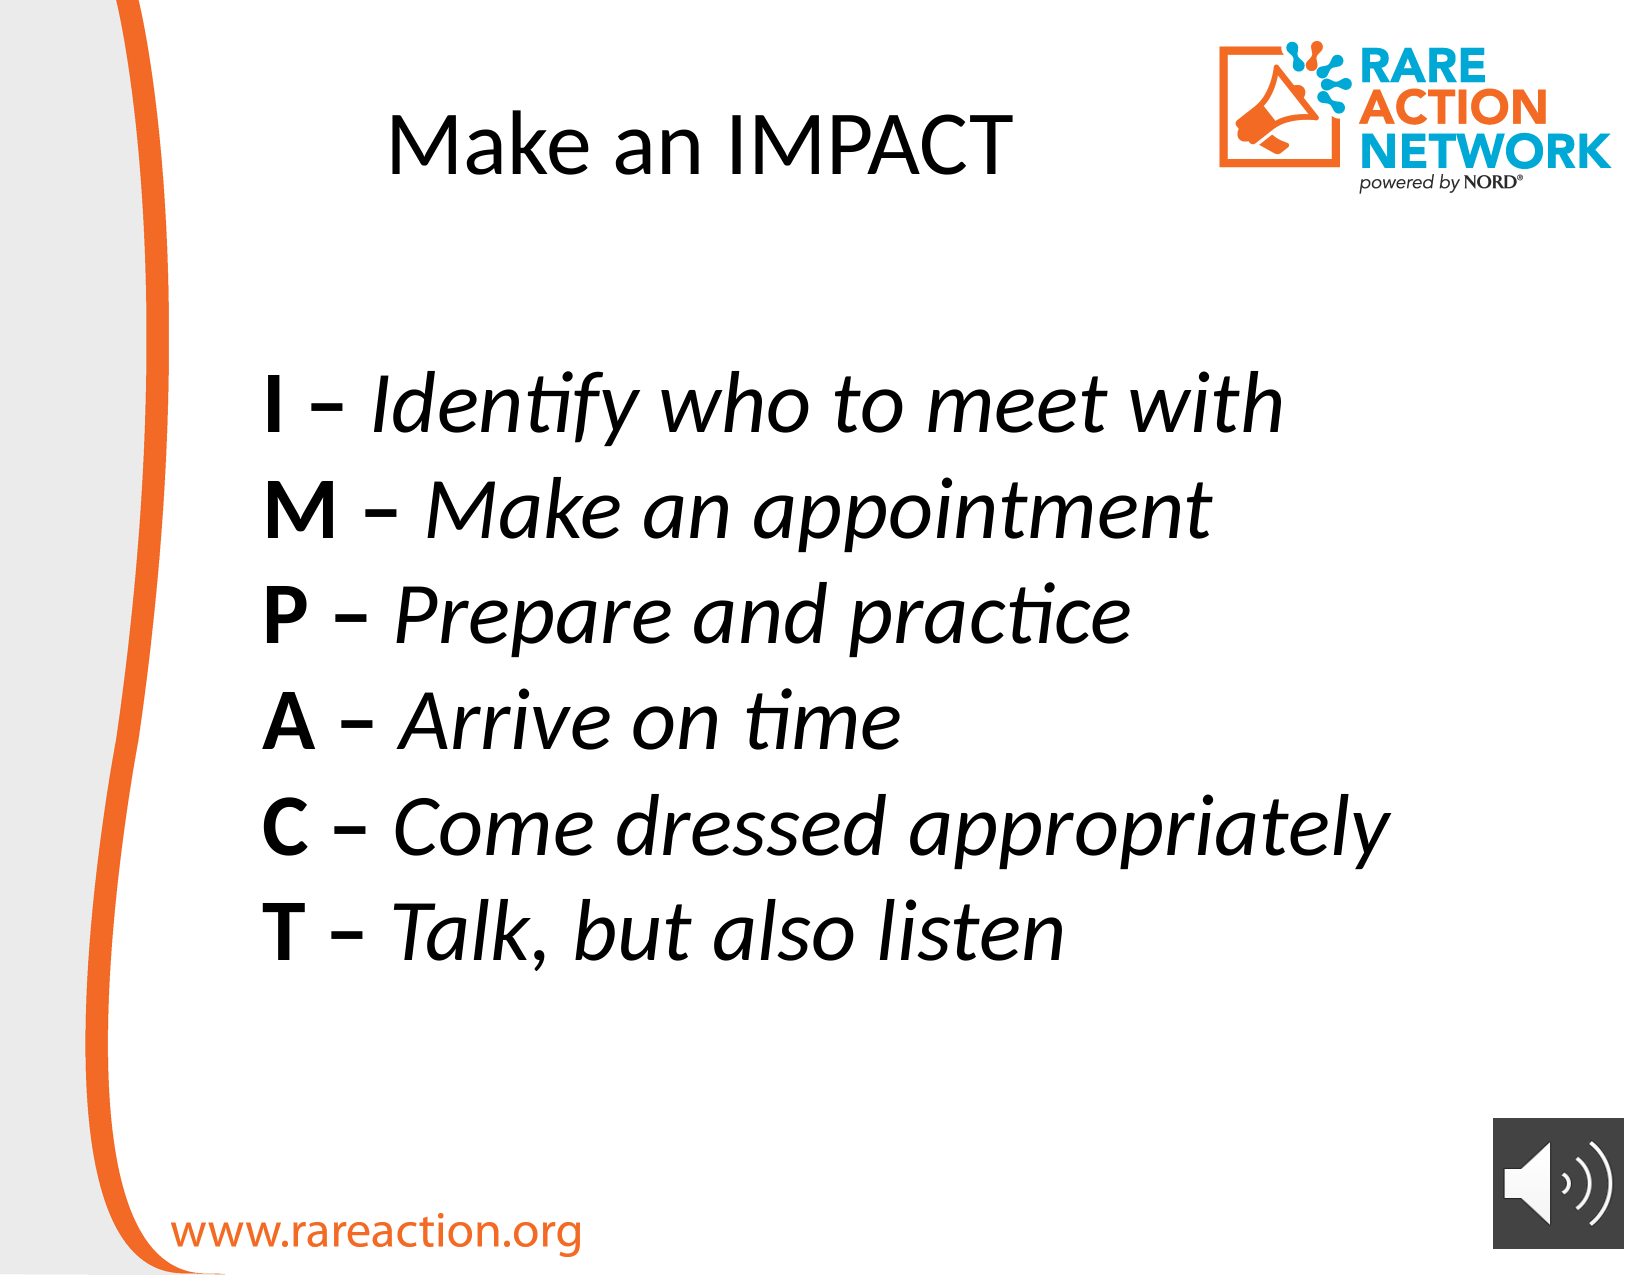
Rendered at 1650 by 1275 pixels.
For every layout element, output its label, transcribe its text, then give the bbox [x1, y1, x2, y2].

title Make an IMPACT [200, 51, 1200, 225]
text_box I – Identify who to meet with M – Make an appointment P – Prepare and practice A – Arrive on time C – Come dressed appropriately T – Talk, but also listen [247, 334, 1488, 989]
picture [0, 0, 1650, 1275]
